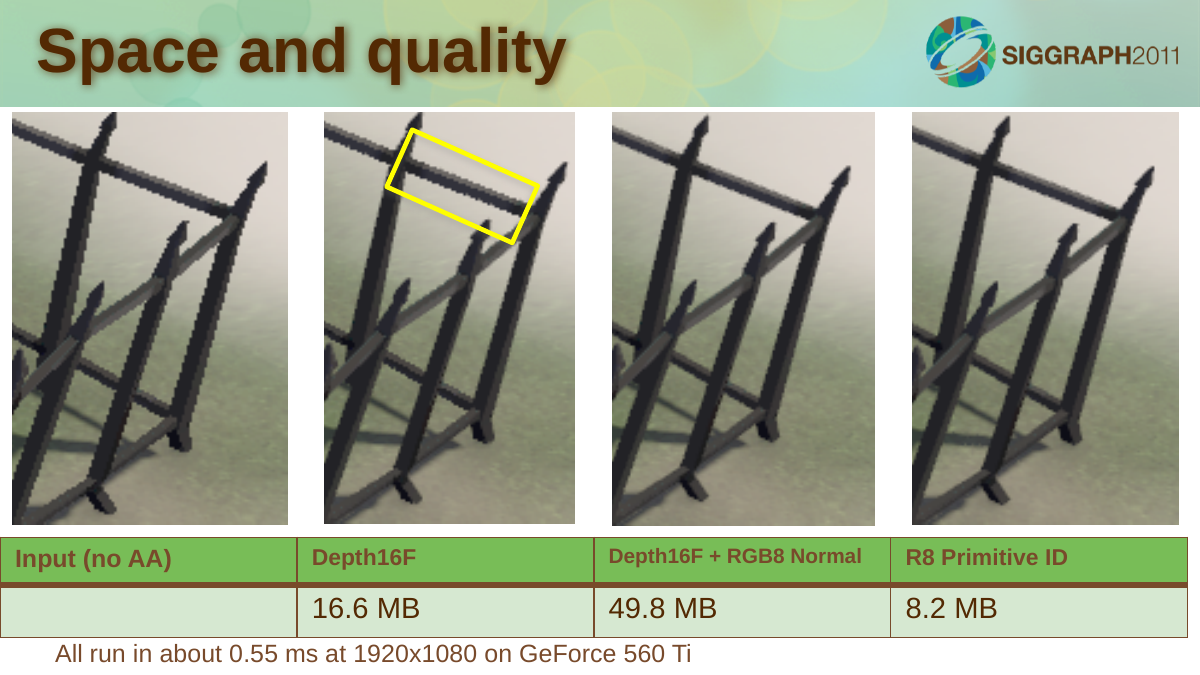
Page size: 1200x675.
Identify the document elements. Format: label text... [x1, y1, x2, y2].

table_cell [1, 588, 296, 637]
picture [912, 112, 1179, 526]
title Space and quality [24, 0, 1128, 96]
table_cell 16.6 MB [298, 588, 593, 629]
picture [612, 112, 876, 527]
picture [324, 112, 576, 524]
picture [12, 112, 288, 526]
picture [0, 0, 1200, 107]
text_box All run in about 0.55 ms at 1920x1080 on GeForce 560 Ti [40, 629, 709, 675]
table_cell 8.2 MB [891, 588, 1187, 637]
table_header Depth16F [298, 538, 593, 582]
table_header R8 Primitive ID [891, 538, 1187, 582]
table_header Depth16F + RGB8 Normal [595, 538, 890, 582]
table_cell 49.8 MB [595, 588, 890, 637]
table_header Input (no AA) [1, 538, 296, 582]
